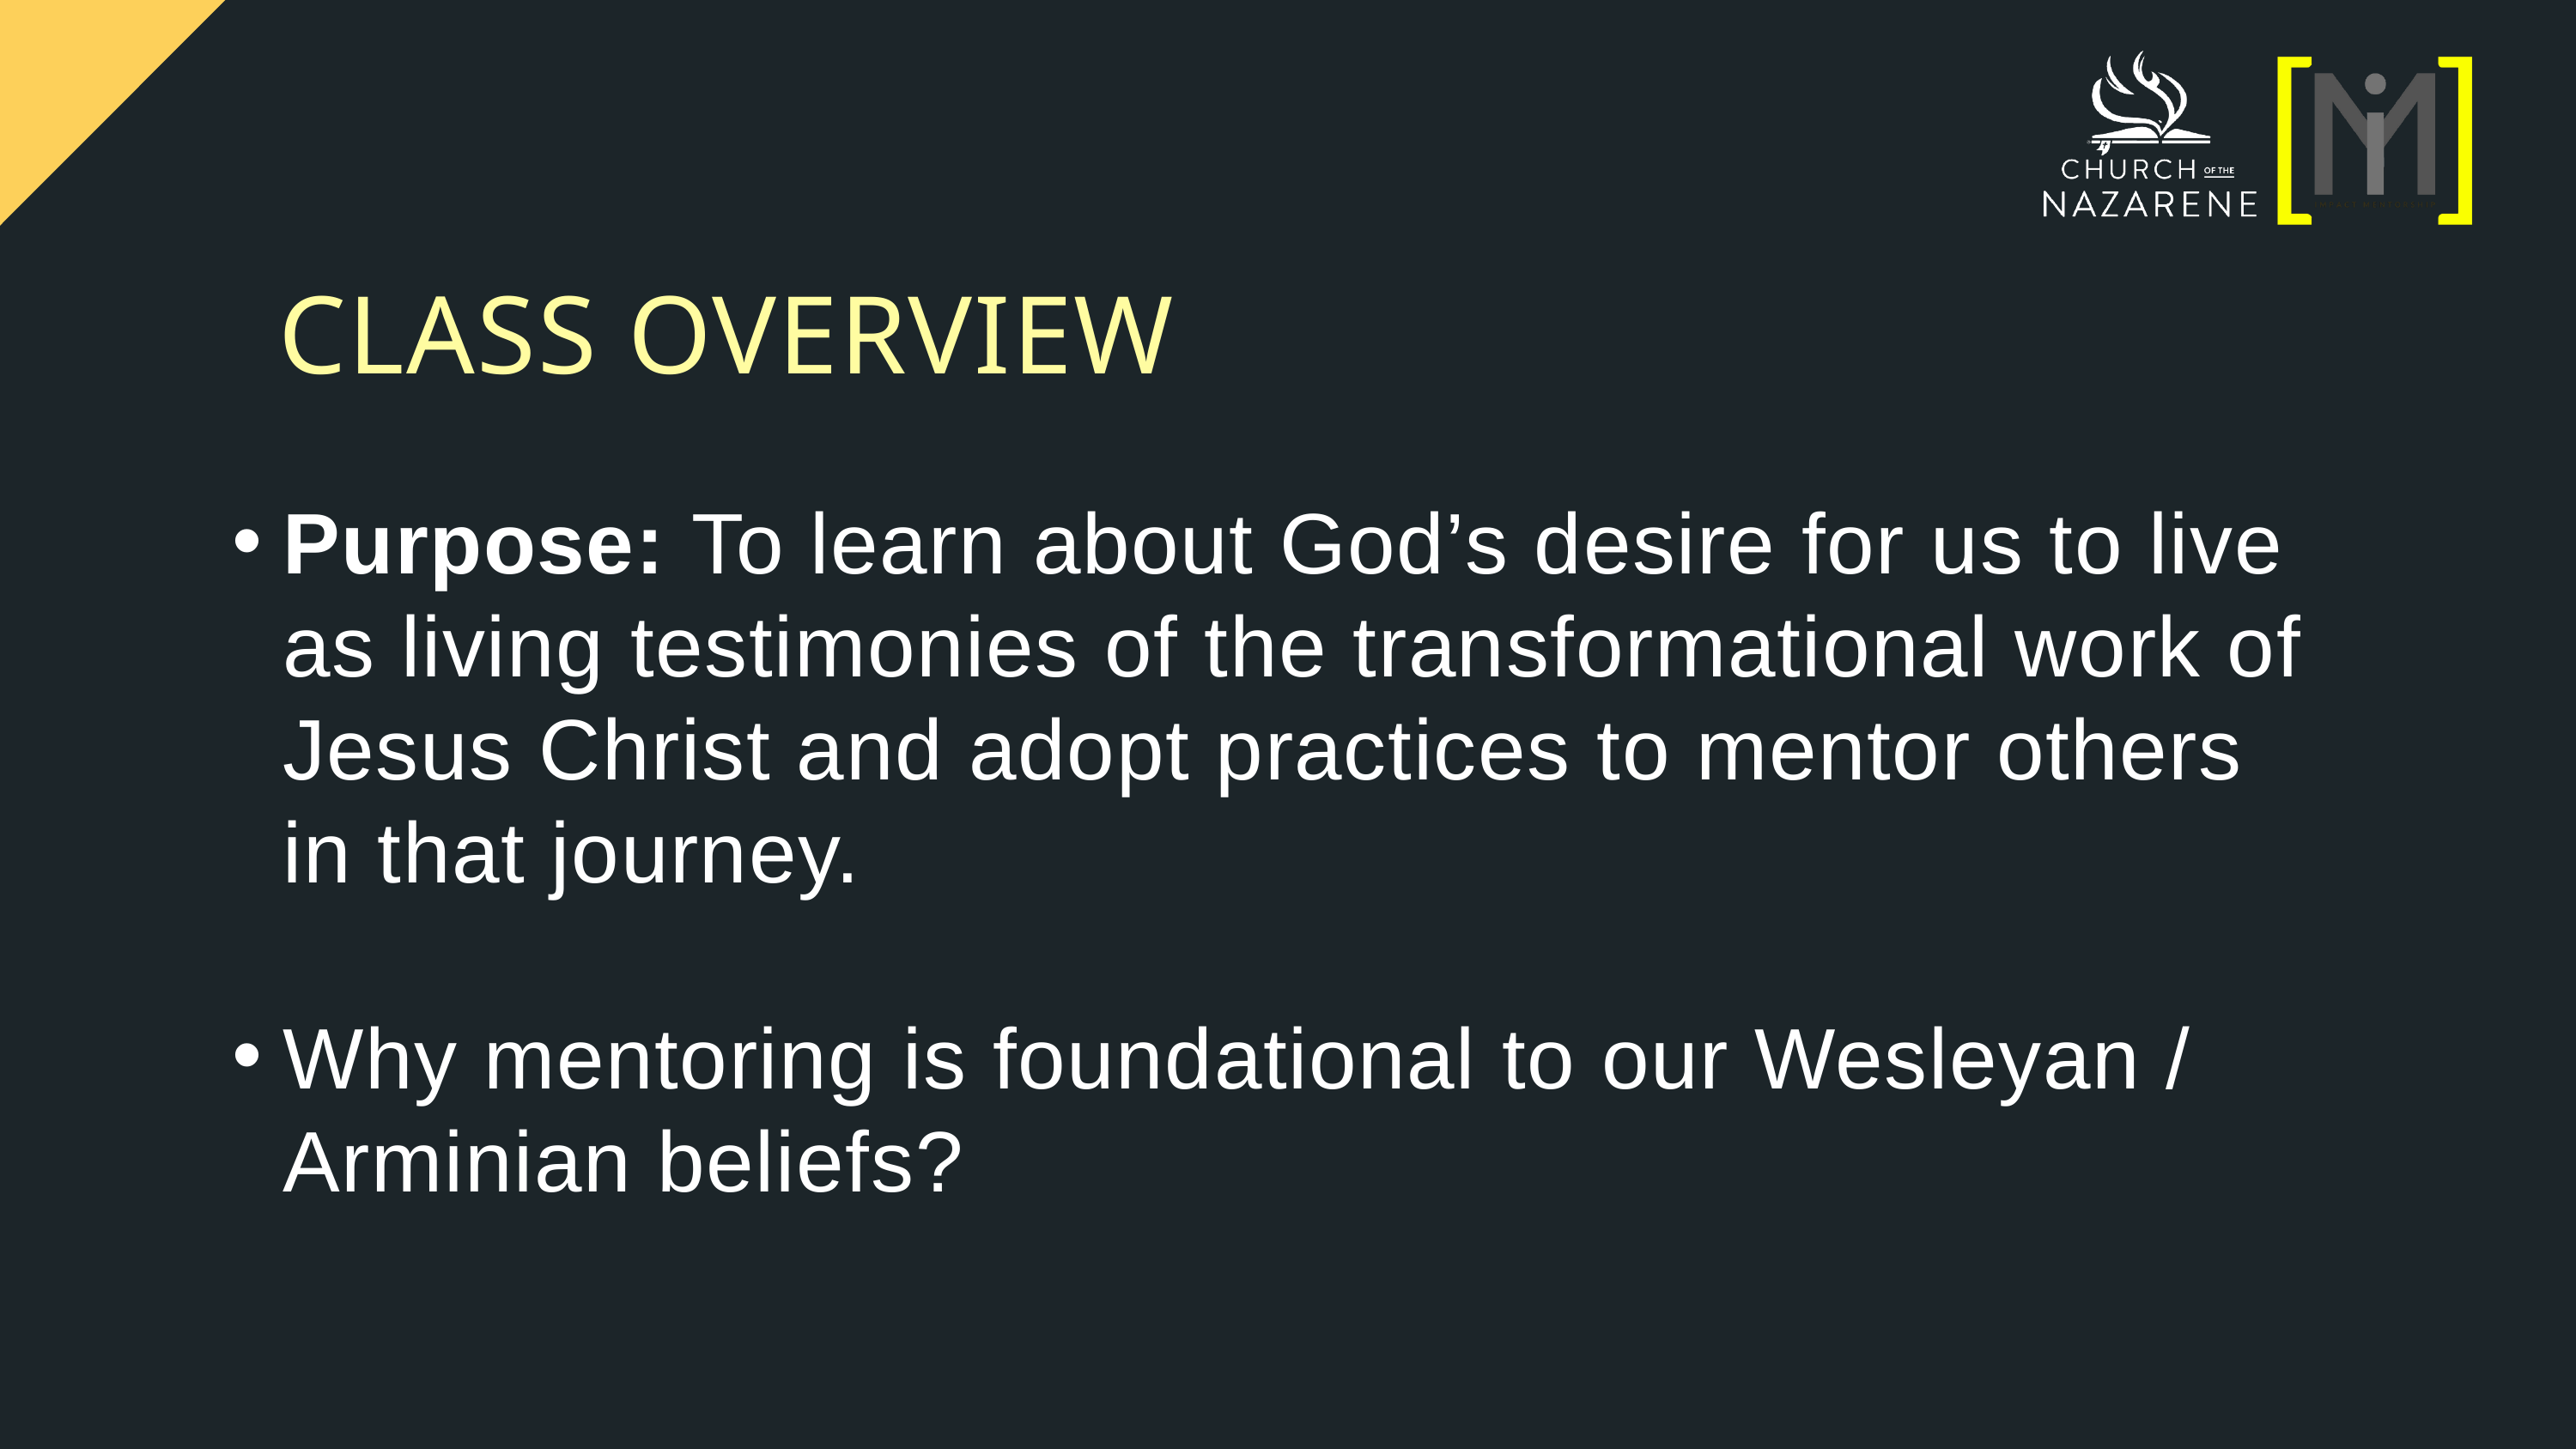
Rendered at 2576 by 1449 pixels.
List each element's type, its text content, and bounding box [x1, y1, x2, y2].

text_box Purpose: To learn about God’s desire for us to live as living testimonies of the transformational work of Jesus Christ and adopt practices to mentor others in that journey. Why mentoring is foundational to our Wesleyan / Arminian beliefs? [182, 488, 2309, 1210]
text_box CLASS OVERVIEW [434, 316, 1599, 396]
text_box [0, 0, 430, 409]
picture [1936, 0, 2576, 453]
